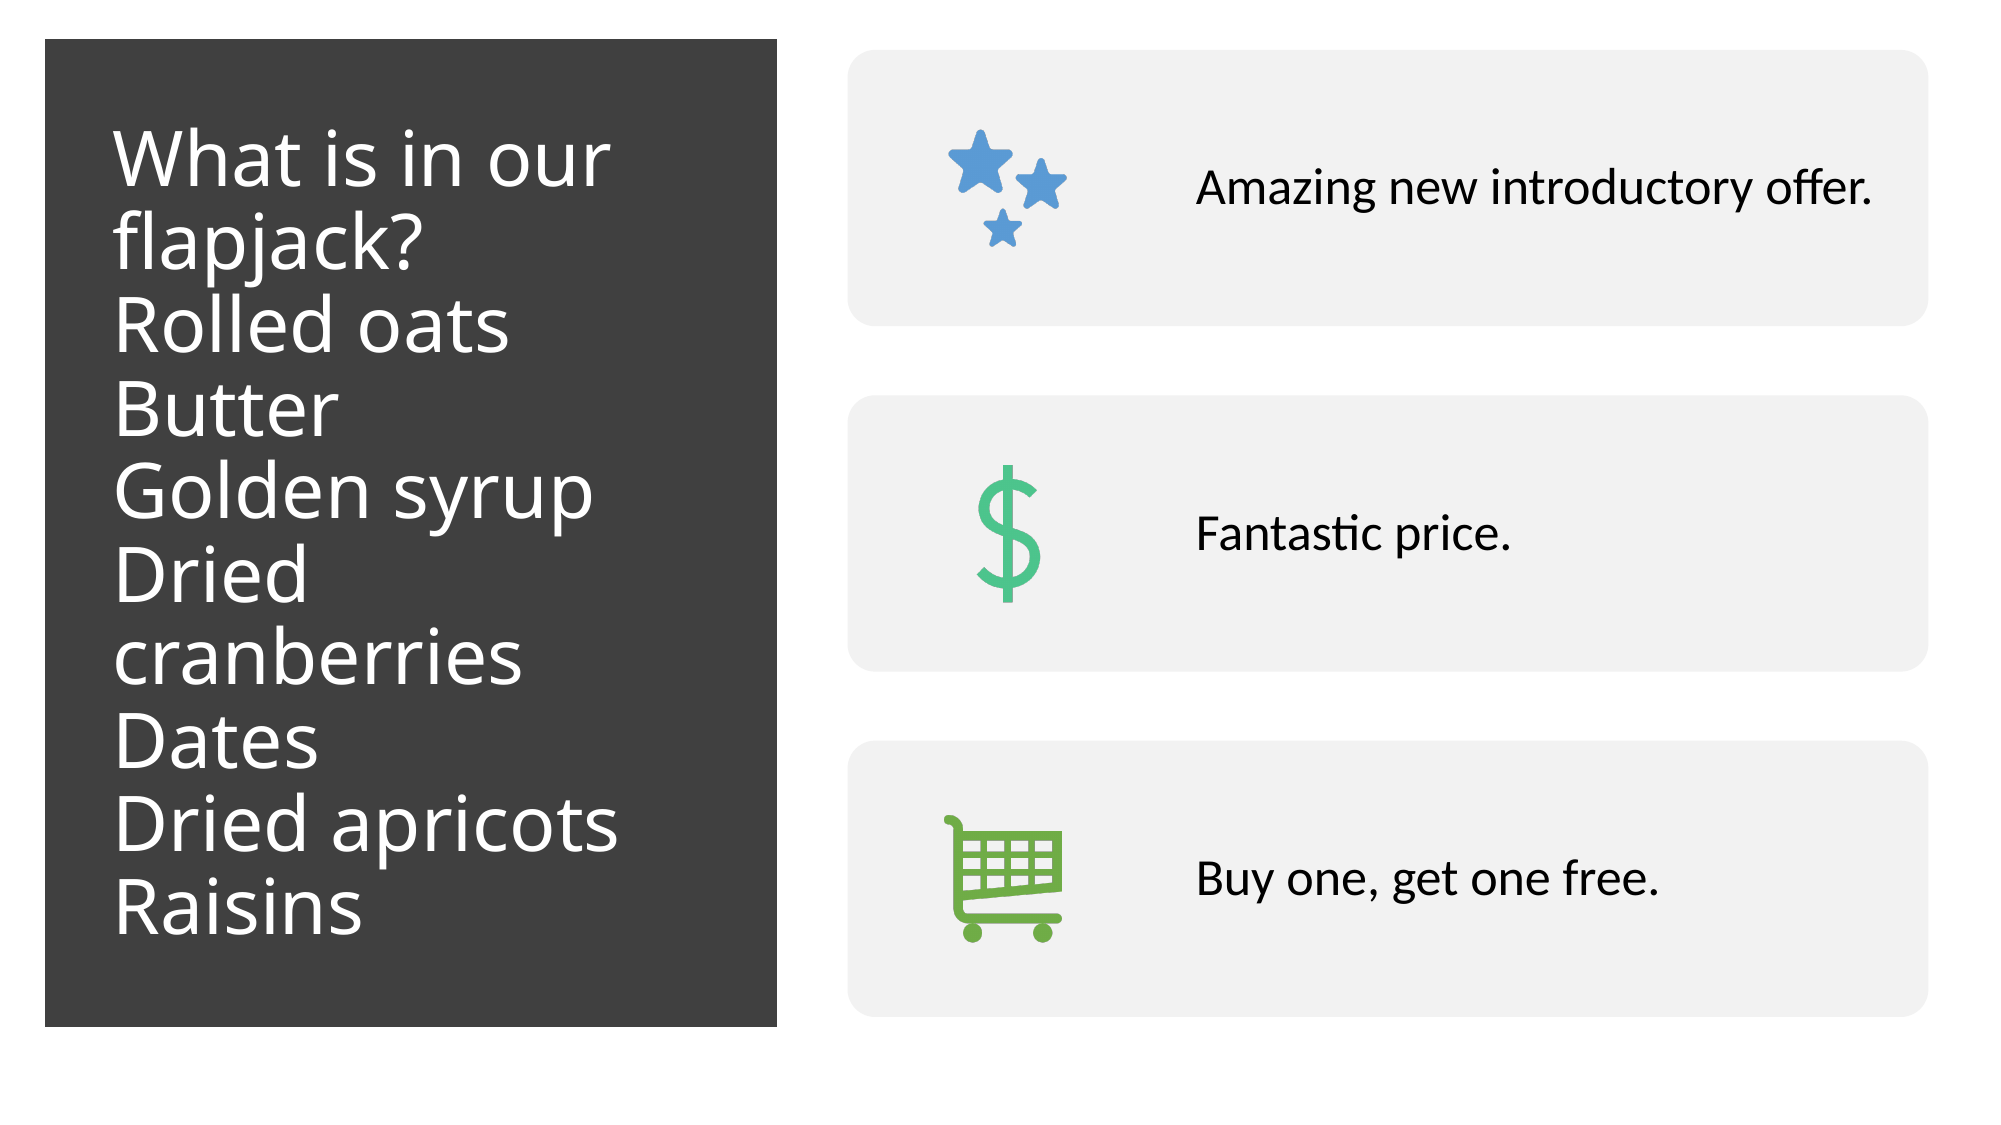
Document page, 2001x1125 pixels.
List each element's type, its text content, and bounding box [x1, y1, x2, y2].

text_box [847, 49, 1929, 1018]
text_box [54, 49, 768, 1018]
title What is in our flapjack? Rolled oats Butter Golden syrup Dried cranberries Dates Dried apricots Raisins [97, 104, 722, 967]
